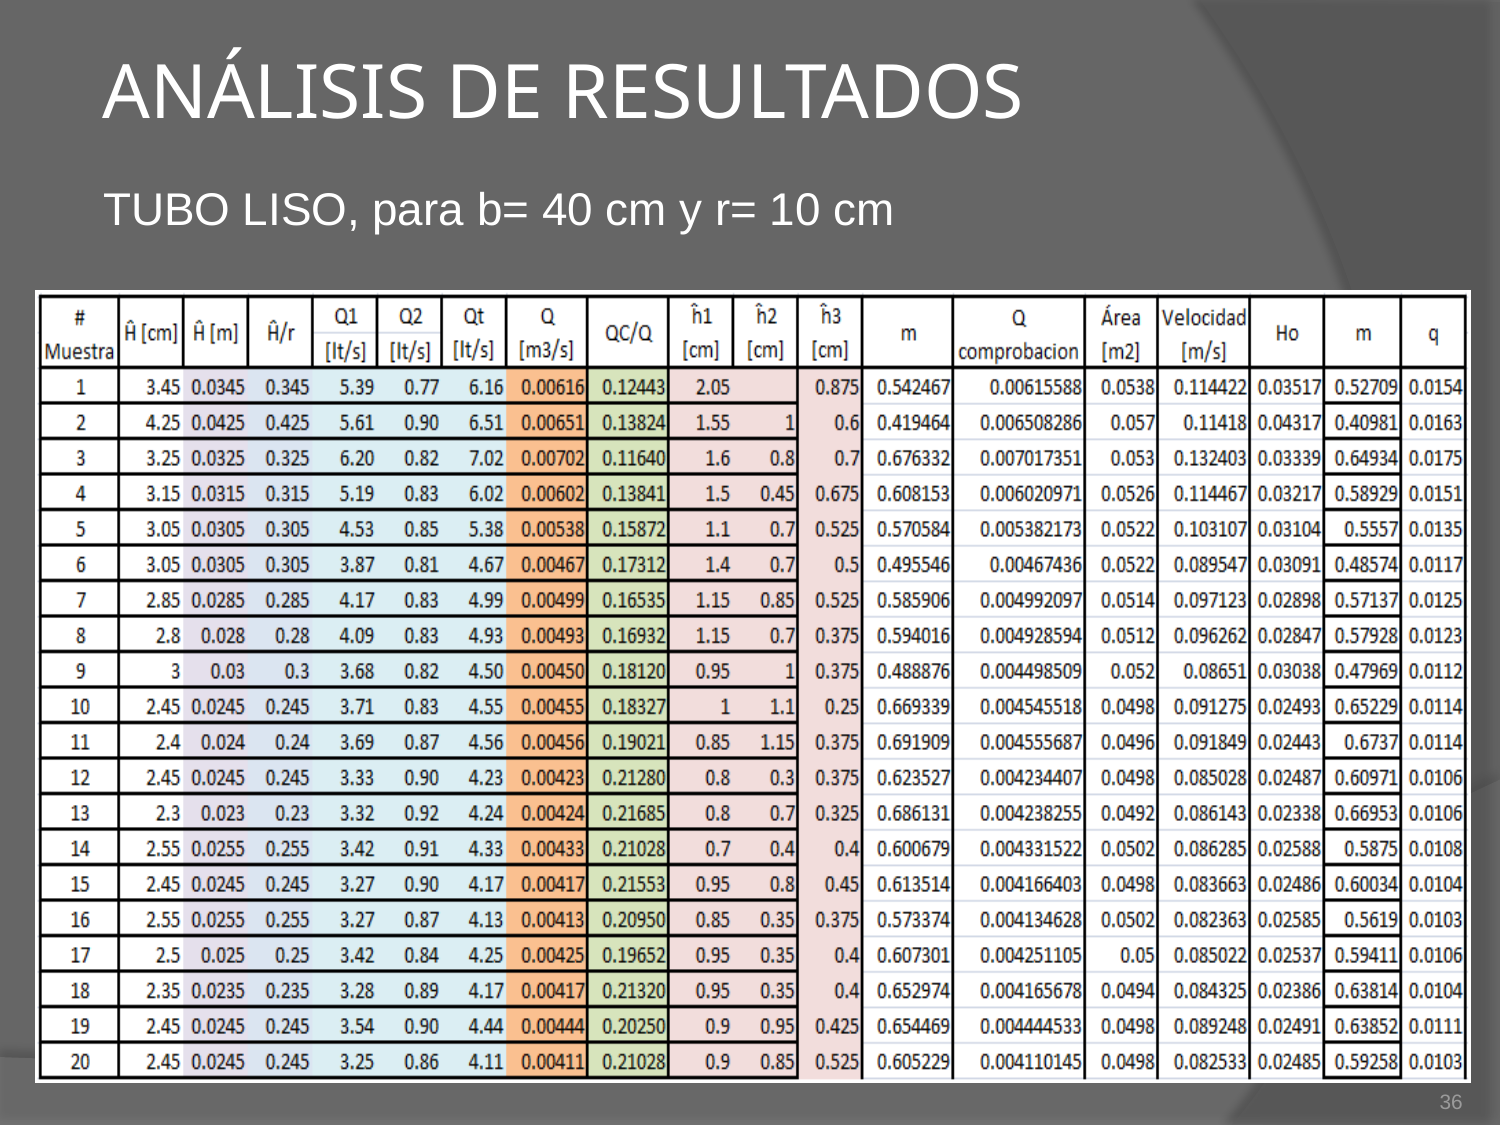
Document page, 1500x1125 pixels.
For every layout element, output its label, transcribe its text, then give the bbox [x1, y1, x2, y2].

title ANÁLISIS DE RESULTADOS [75, 19, 1300, 159]
slide_number 36 [1337, 1092, 1463, 1114]
picture [35, 290, 1471, 1083]
text_box TUBO LISO, para b= 40 cm y r= 10 cm [88, 172, 1436, 243]
